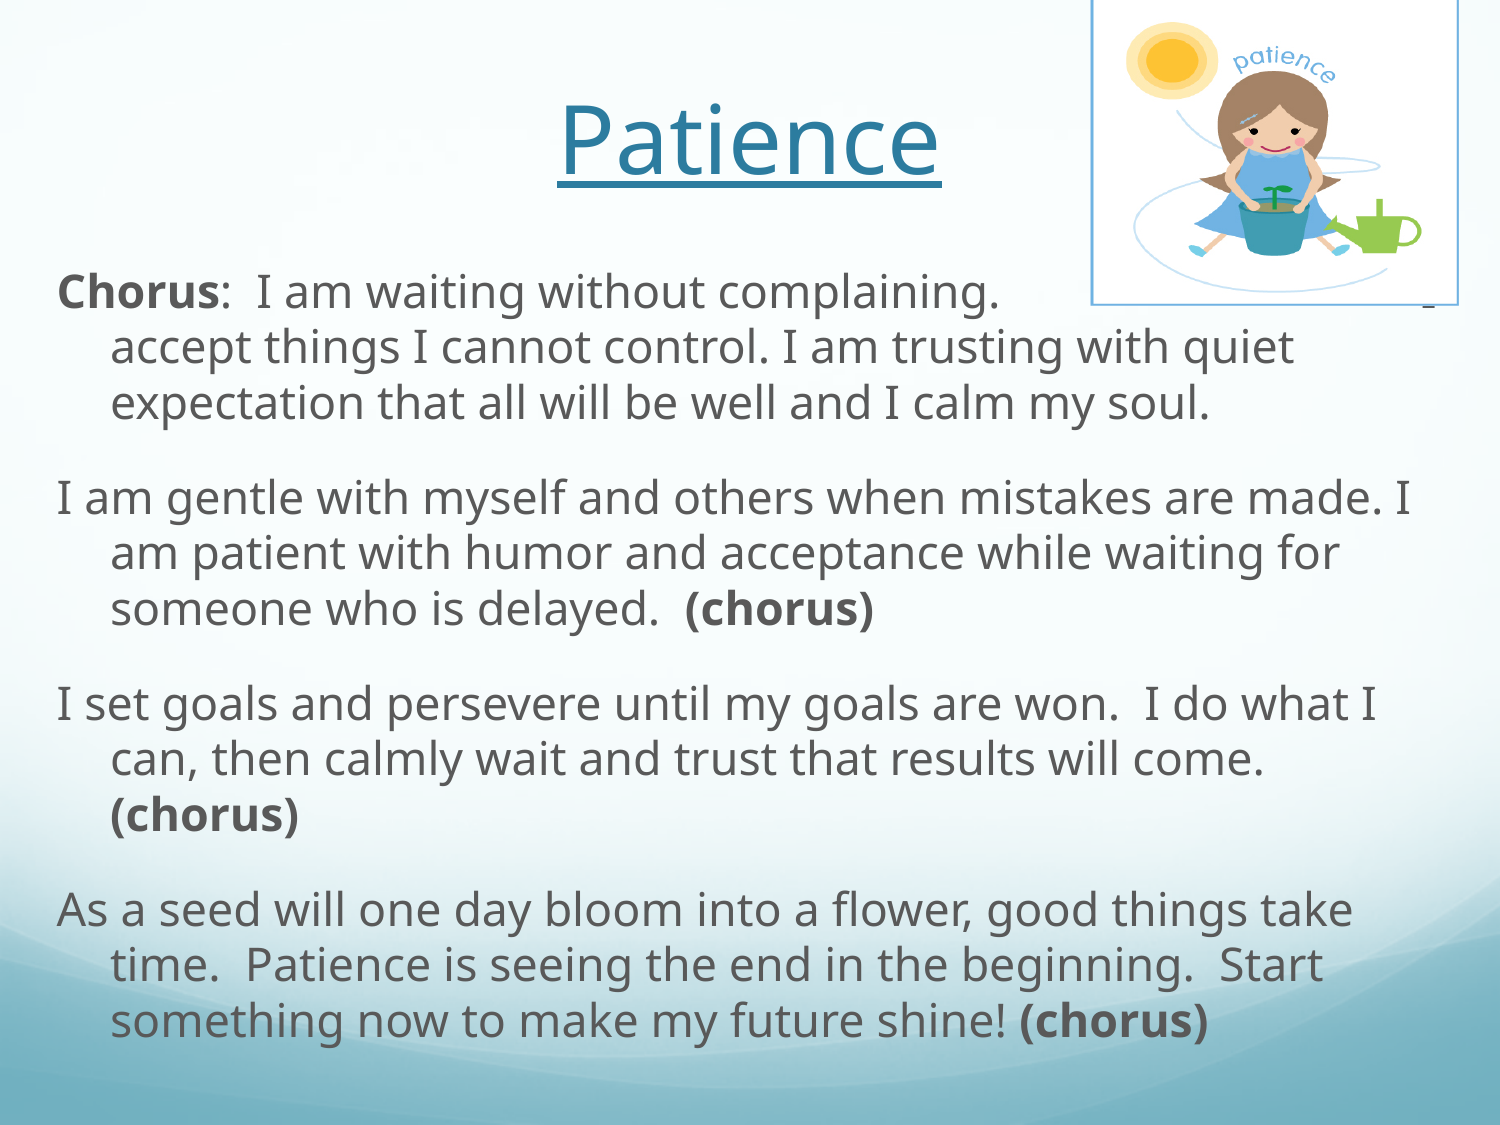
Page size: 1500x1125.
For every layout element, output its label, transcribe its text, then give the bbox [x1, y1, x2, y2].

list Chorus: I am waiting without complaining. I accept things I cannot control. I am trusting with quiet expectation that all will be well and I calm my soul. I am gentle with myself and others when mistakes are made. I am patient with humor and acceptance while waiting for someone who is delayed. (chorus) I set goals and persevere until my goals are won. I do what I can, then calmly wait and trust that results will come. (chorus) As a seed will one day bloom into a flower, good things take time. Patience is seeing the end in the beginning. Start something now to make my future shine! (chorus) [41, 254, 1459, 1059]
picture [1090, 0, 1459, 307]
title Patience [90, 58, 1082, 201]
